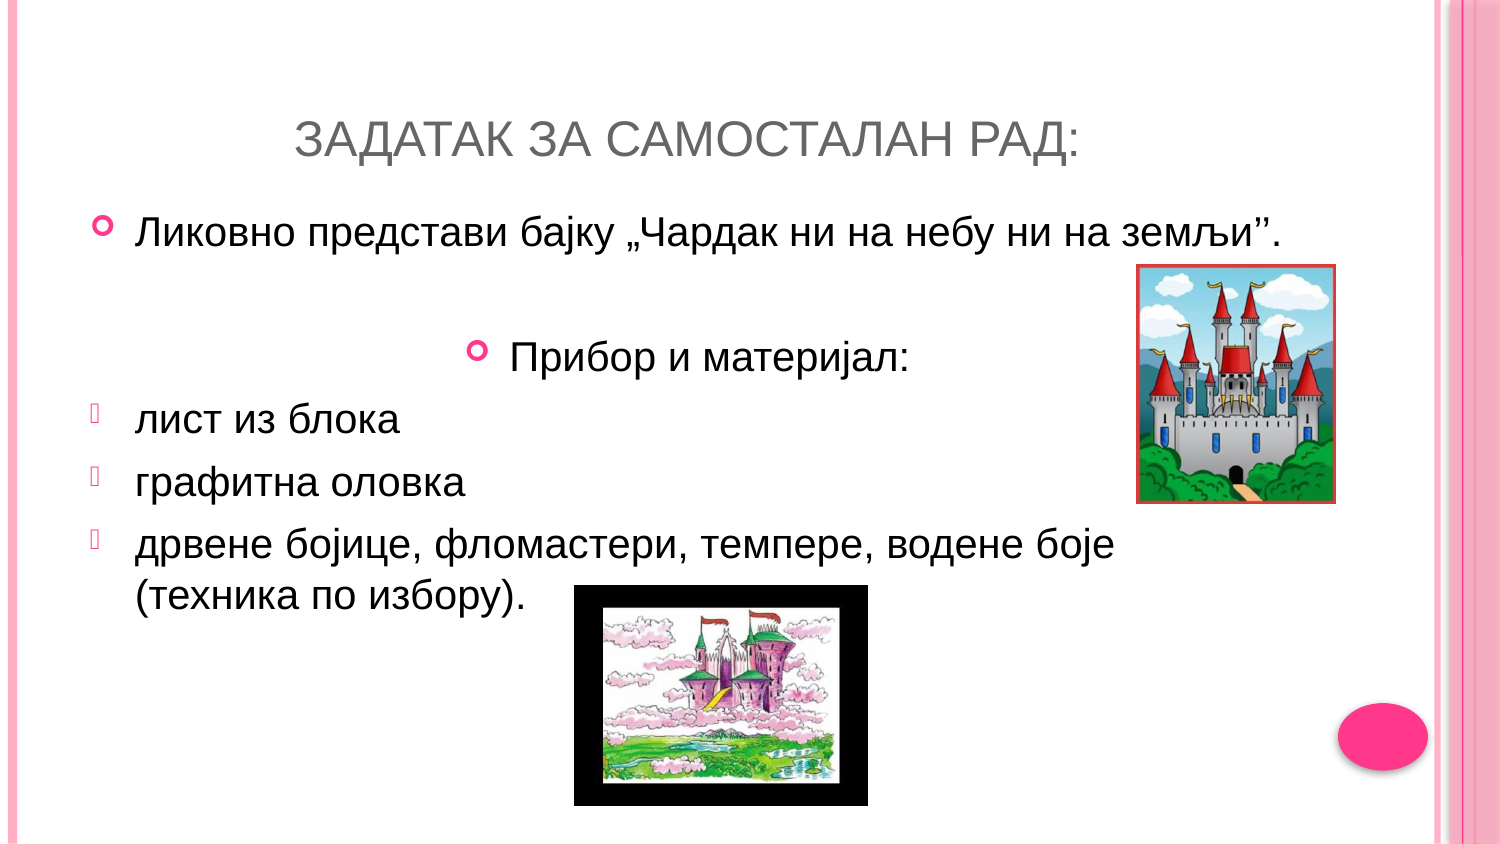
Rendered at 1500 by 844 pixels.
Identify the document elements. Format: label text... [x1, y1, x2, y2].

list Ликовно представи бајку „Чардак ни на небу ни на земљи’’. Прибор и материјал: лист из блока графитна оловка дрвене бојице, фломастери, темпере, водене боје (техника по избору). [75, 196, 1300, 797]
title ЗАДАТАК ЗА САМОСТАЛАН РАД: [75, 33, 1300, 175]
picture [1136, 264, 1337, 505]
picture [573, 585, 868, 807]
